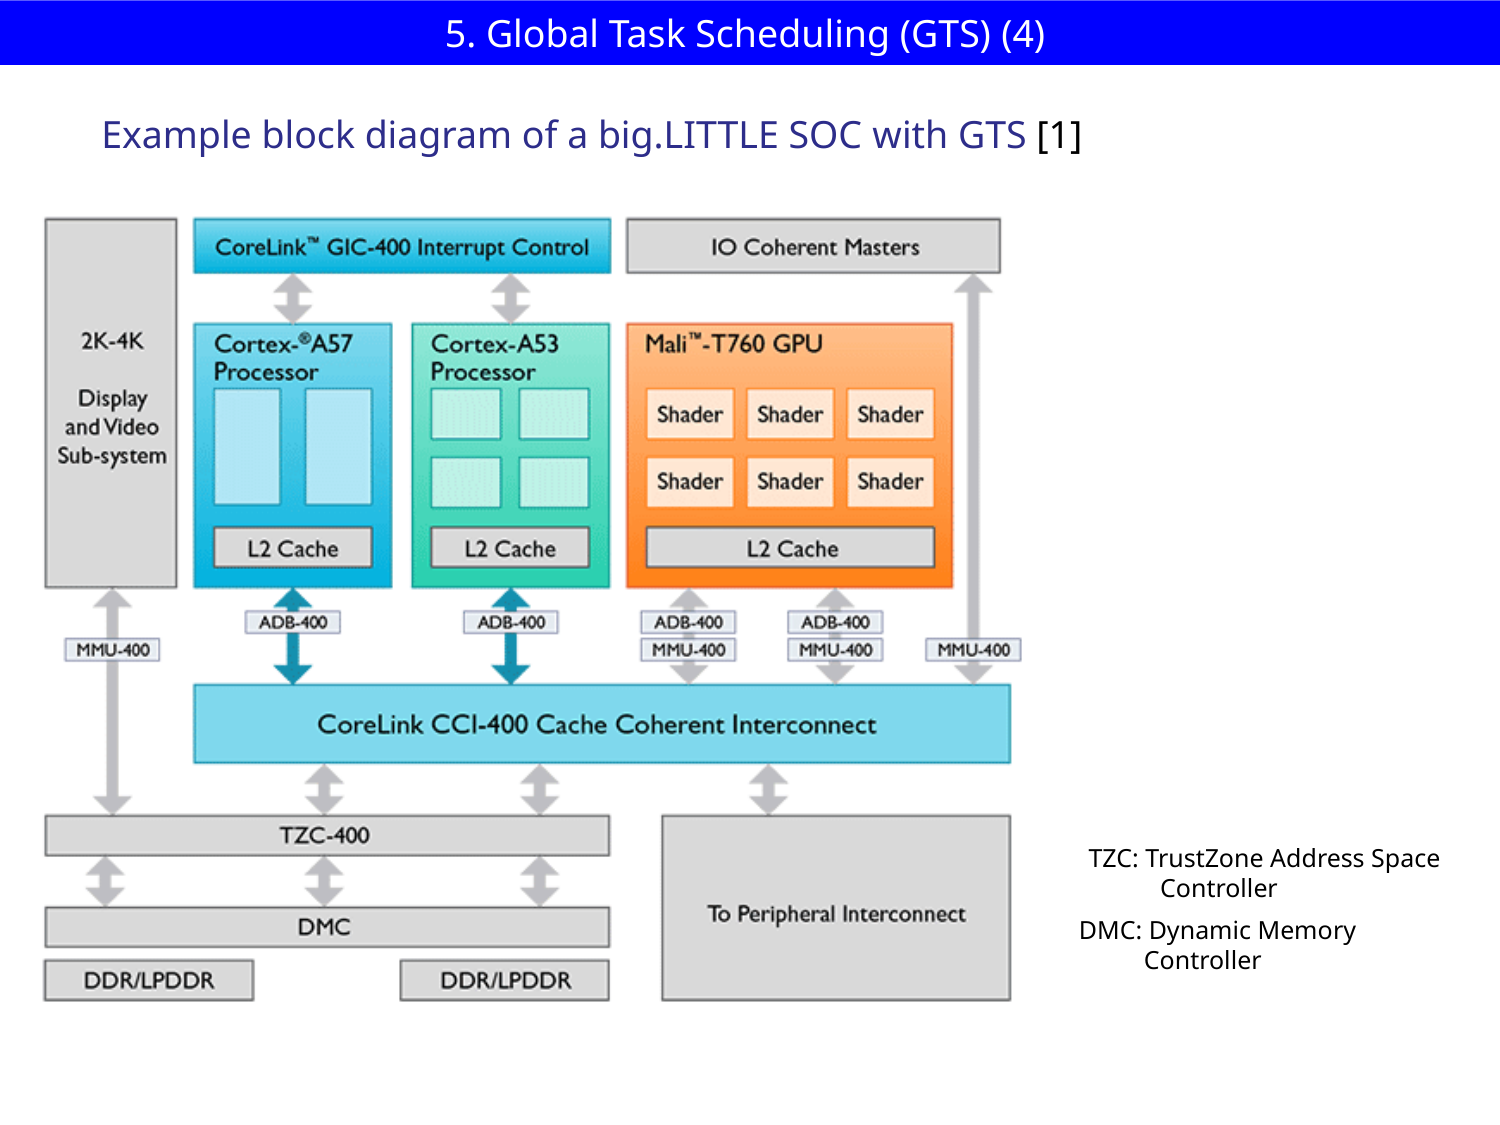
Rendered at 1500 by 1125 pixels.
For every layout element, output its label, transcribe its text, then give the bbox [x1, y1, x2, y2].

title 5. Global Task Scheduling (GTS) (4) [0, 0, 1500, 65]
text_box DMC: Dynamic Memory Controller [1064, 907, 1372, 983]
picture [18, 200, 1053, 1026]
text_box Example block diagram of a big.LITTLE SOC with GTS [1] [86, 103, 1098, 164]
text_box TZC: TrustZone Address Space Controller [1073, 835, 1463, 911]
